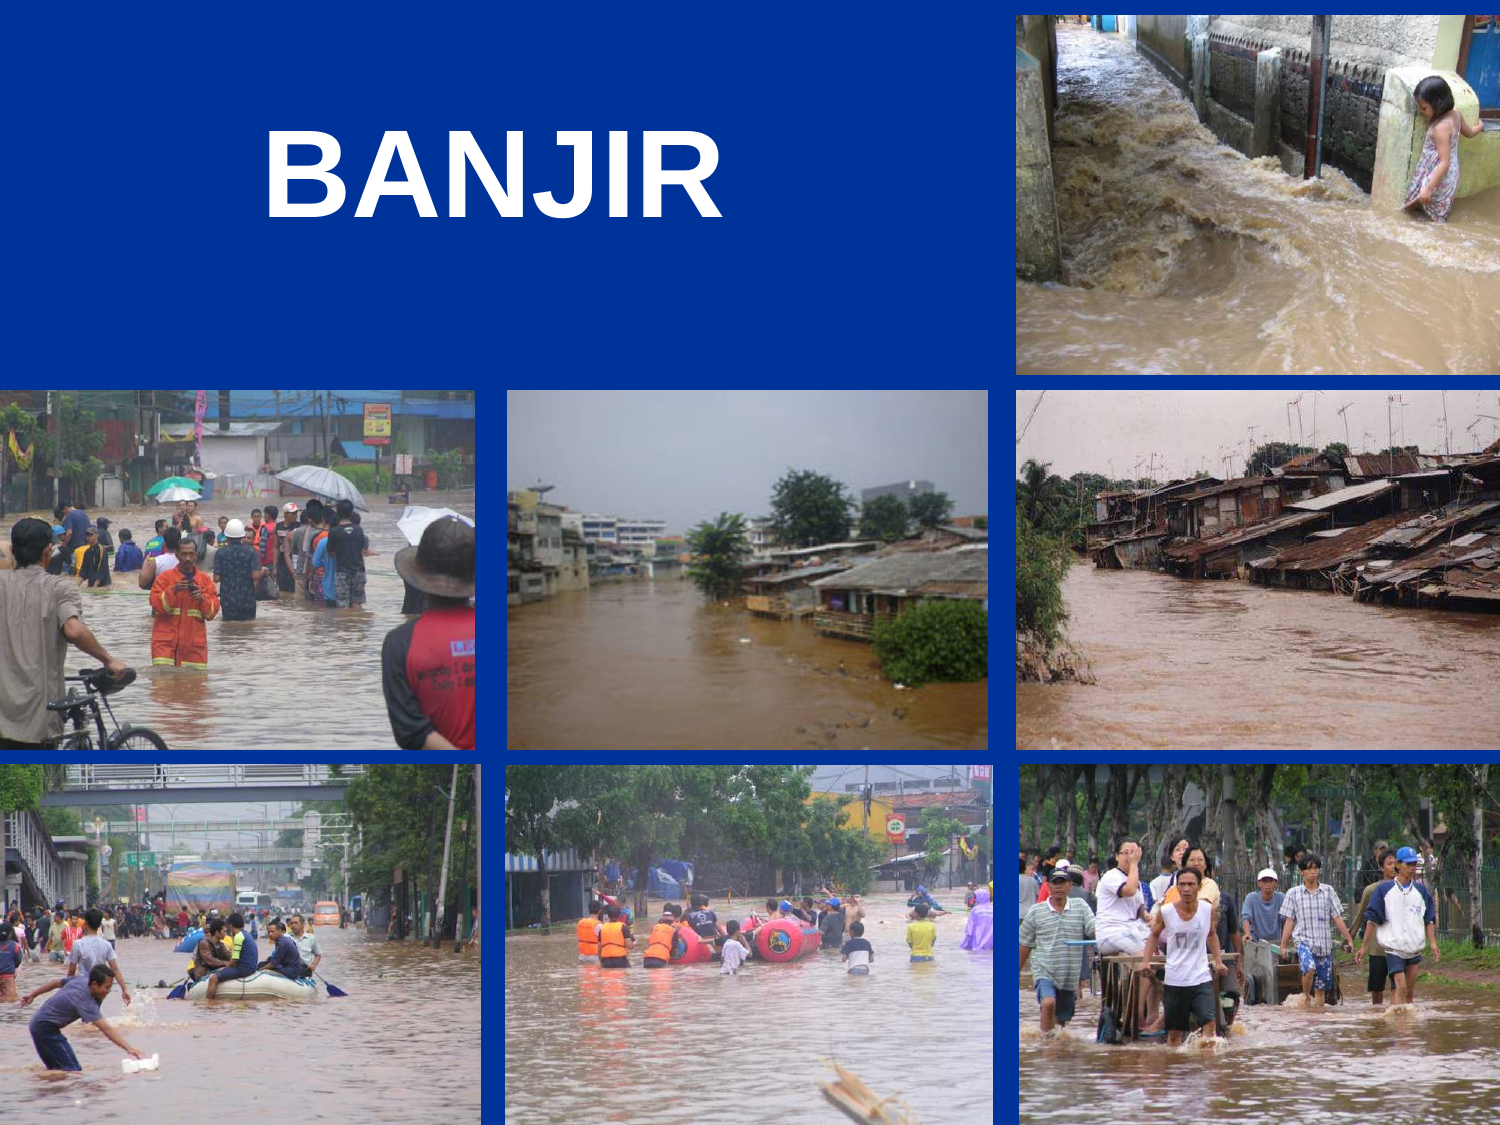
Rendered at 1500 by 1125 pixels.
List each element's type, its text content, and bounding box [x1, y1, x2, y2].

picture [505, 765, 994, 1125]
picture [1016, 389, 1500, 751]
picture [0, 764, 481, 1125]
text_box BANJIR [24, 84, 963, 250]
picture [1019, 764, 1500, 1125]
picture [506, 389, 988, 751]
picture [0, 389, 476, 751]
picture [1015, 15, 1500, 376]
